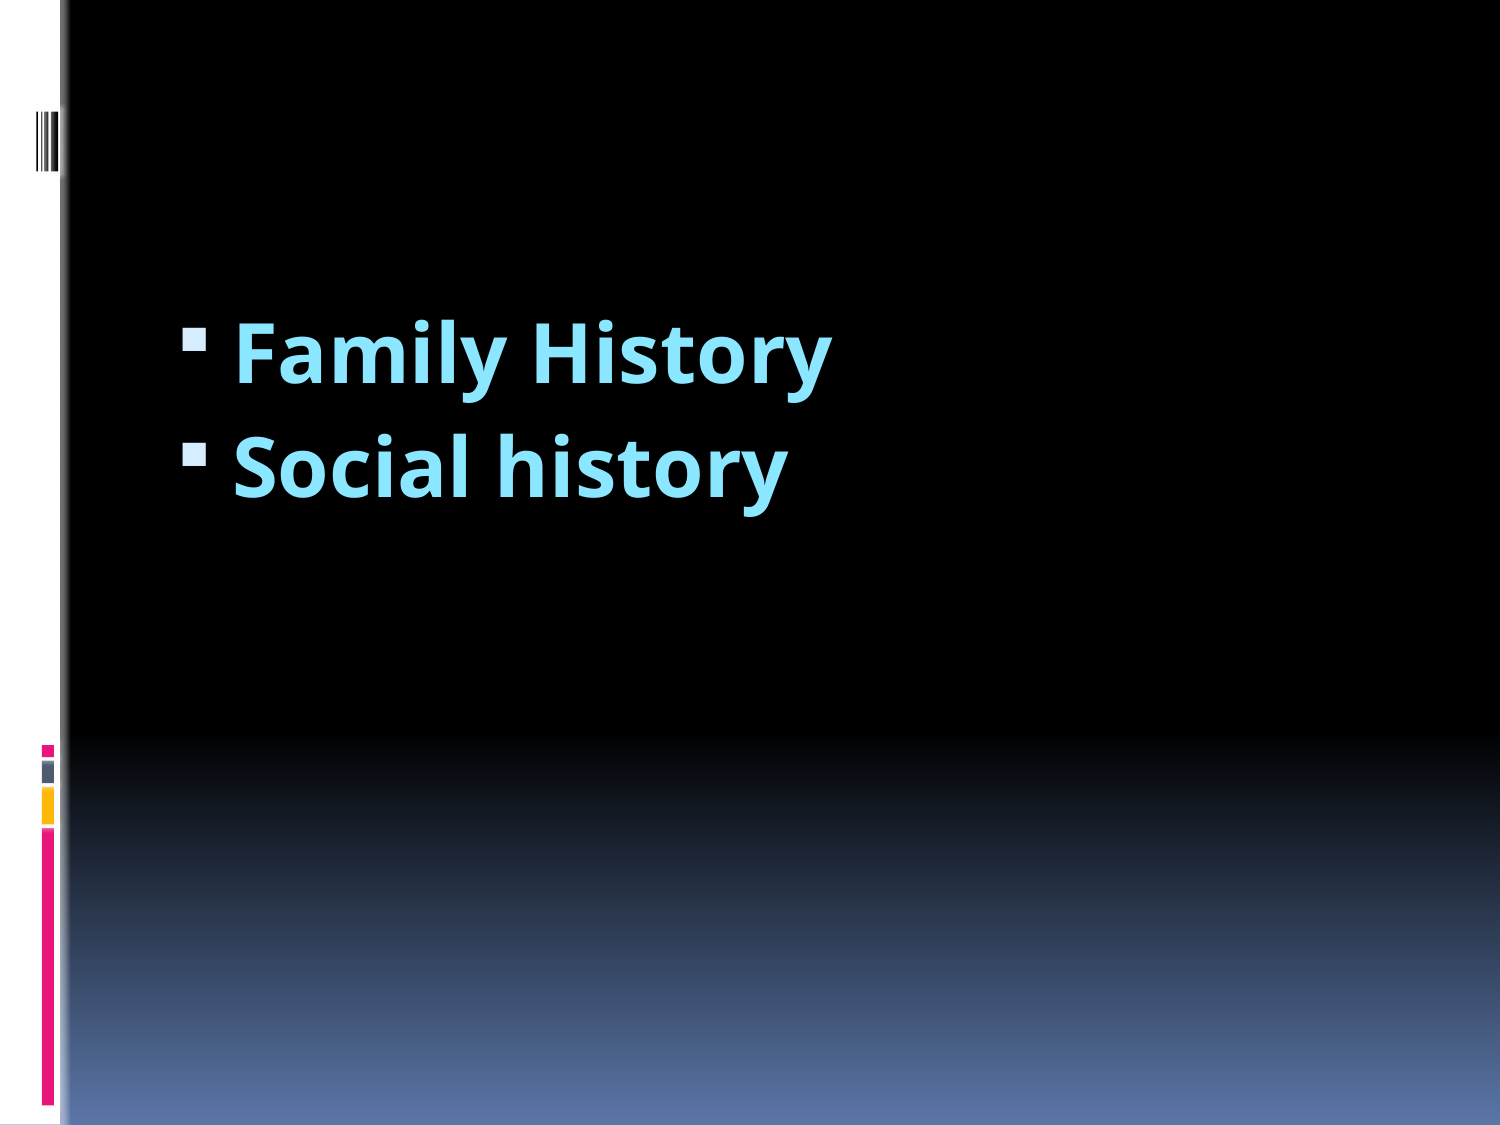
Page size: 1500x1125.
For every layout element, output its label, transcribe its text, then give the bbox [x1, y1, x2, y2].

list Family History Social history [150, 292, 1425, 1043]
